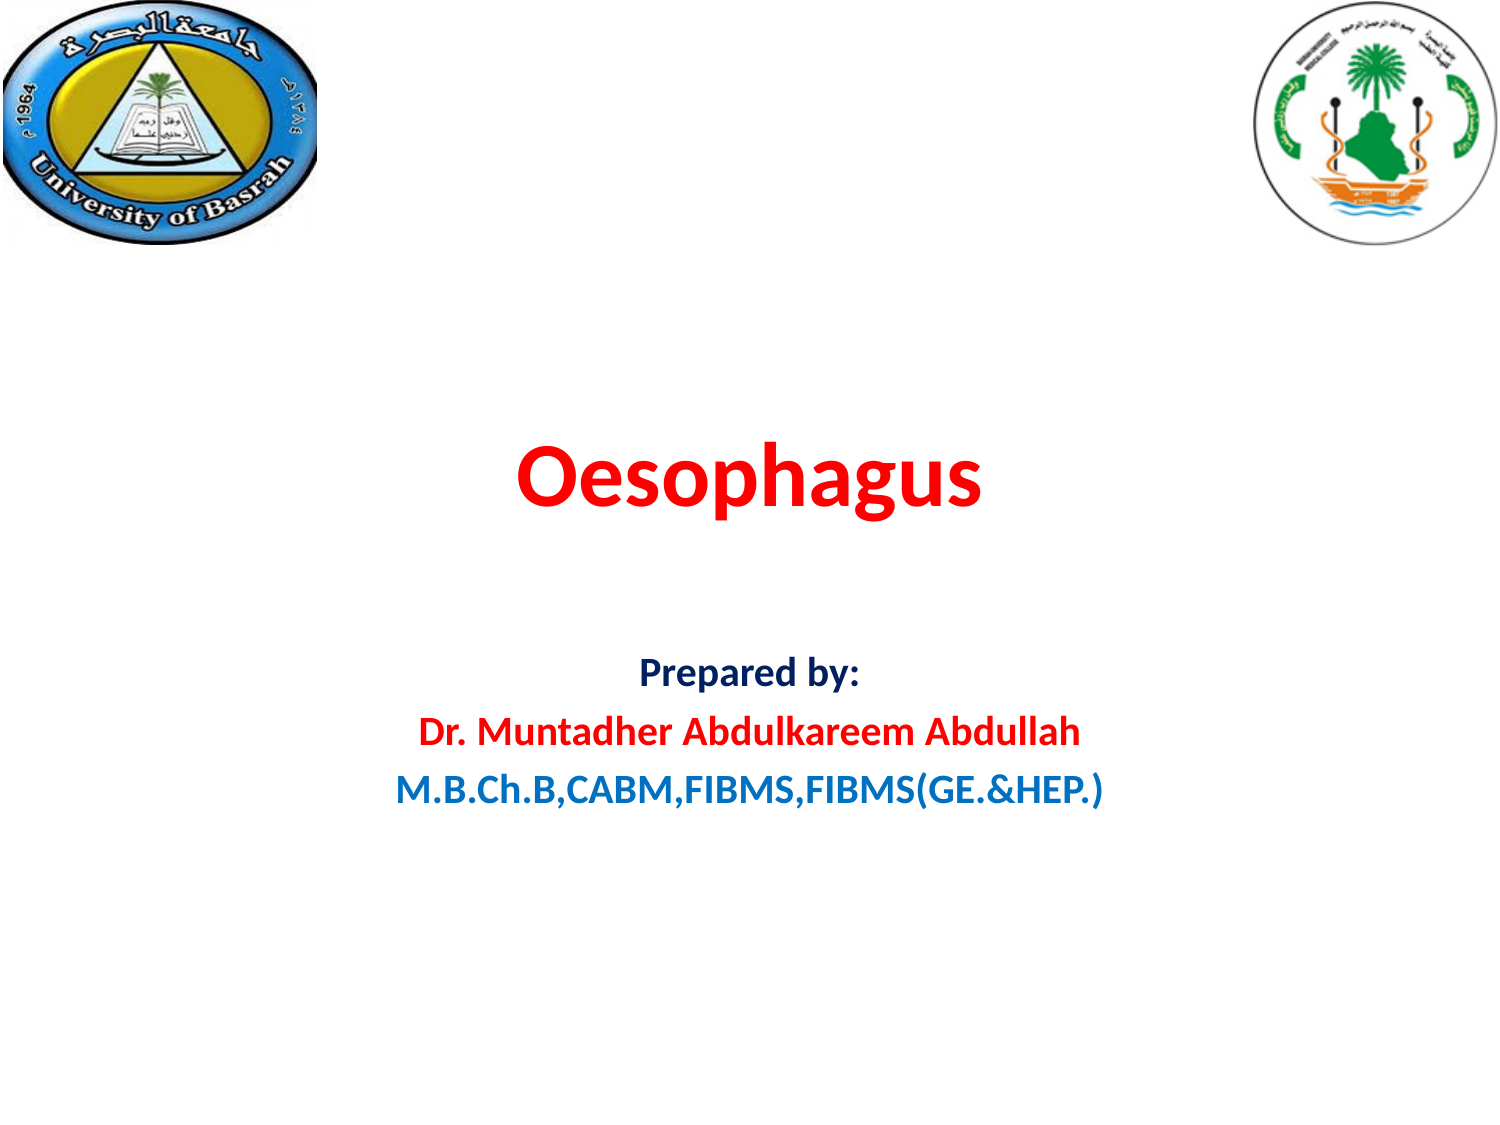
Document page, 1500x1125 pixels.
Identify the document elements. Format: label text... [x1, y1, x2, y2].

subtitle Prepared by: Dr. Muntadher Abdulkareem Abdullah M.B.Ch.B,CABM,FIBMS,FIBMS(GE.&HEP.) [225, 637, 1275, 925]
picture [2, 0, 317, 246]
title Oesophagus [112, 349, 1388, 591]
picture [1252, 1, 1499, 247]
